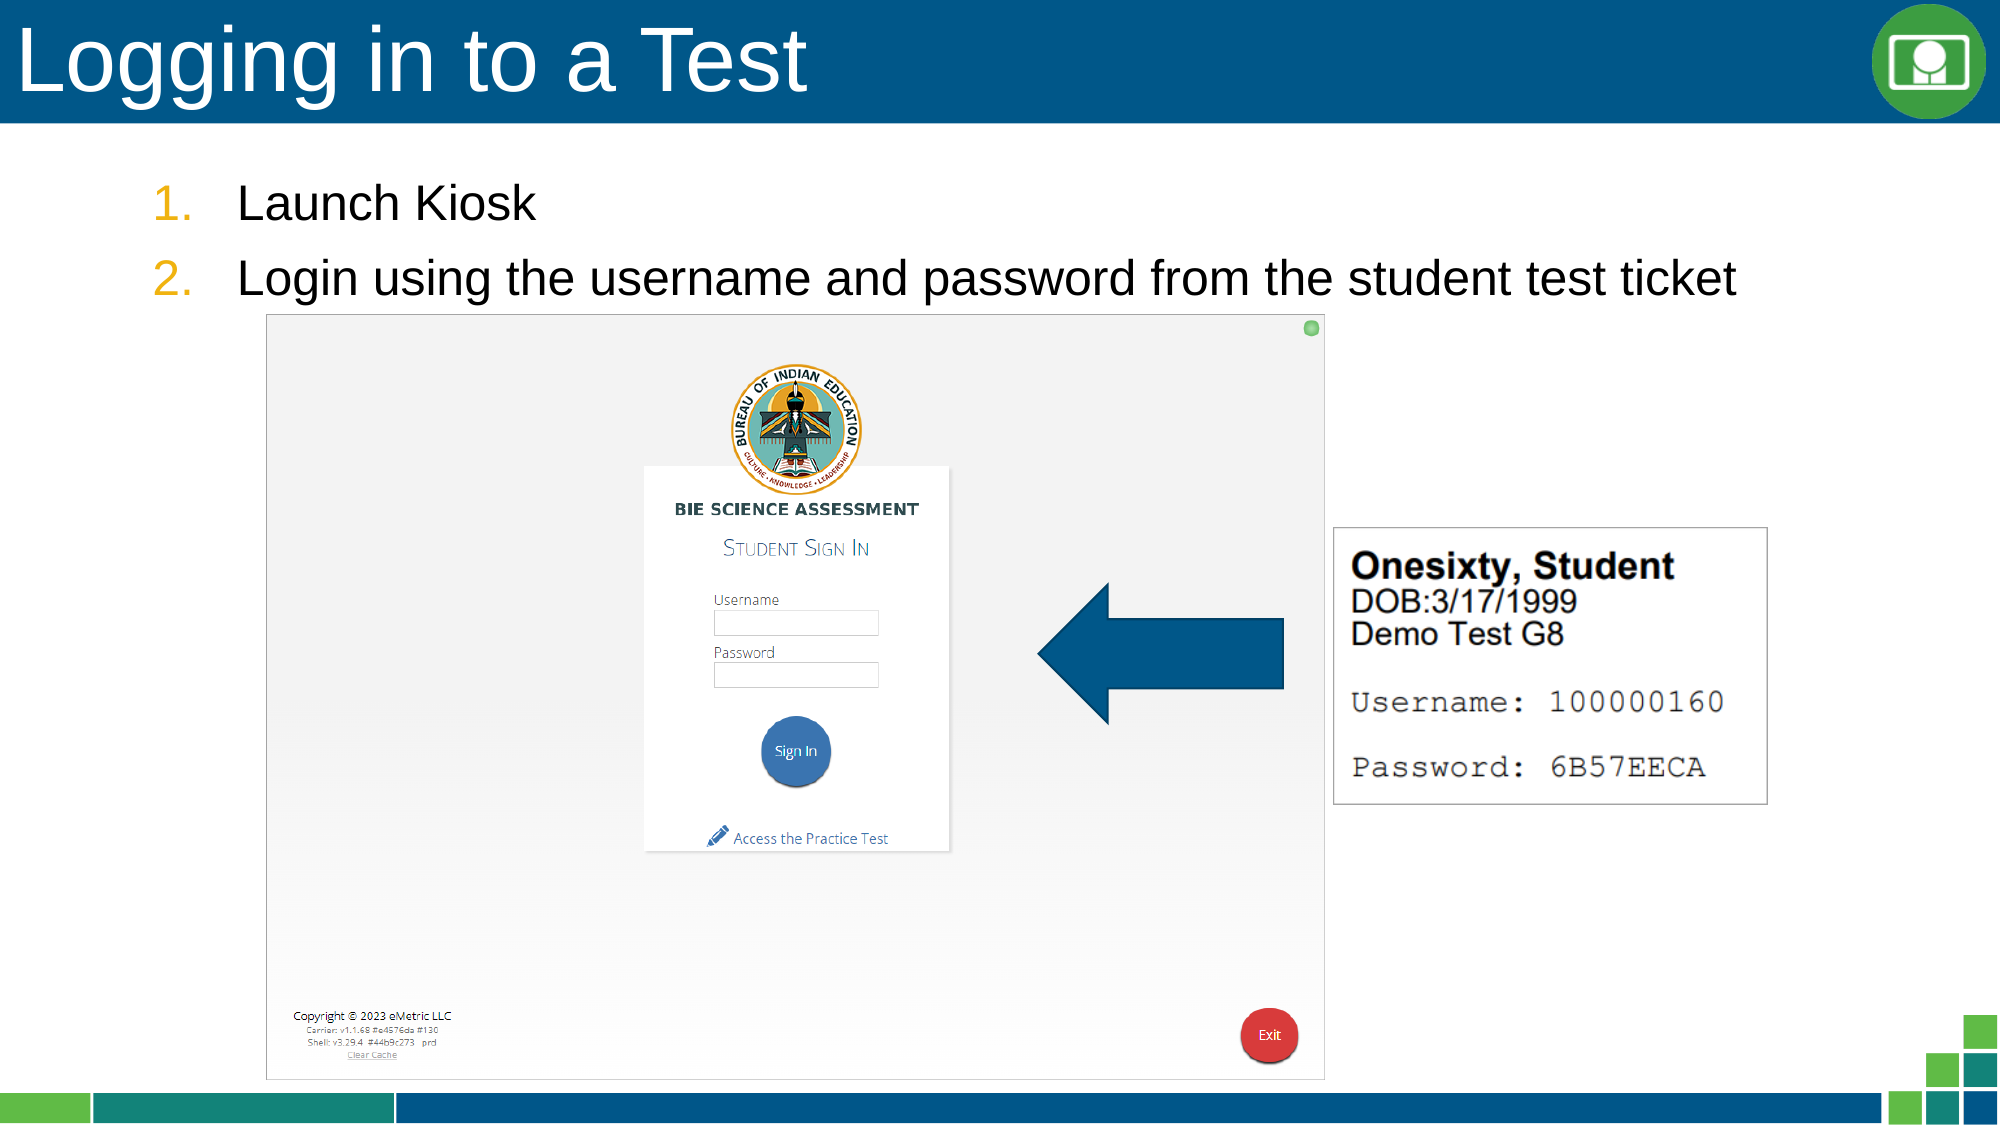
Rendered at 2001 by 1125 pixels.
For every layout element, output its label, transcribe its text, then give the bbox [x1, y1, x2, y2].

picture [1888, 1015, 2001, 1125]
list Launch Kiosk Login using the username and password from the student test ticket [137, 169, 1863, 1000]
picture [266, 314, 1325, 1080]
picture [1872, 4, 1986, 119]
picture [1333, 527, 1768, 805]
title Logging in to a Test [0, 0, 2000, 124]
